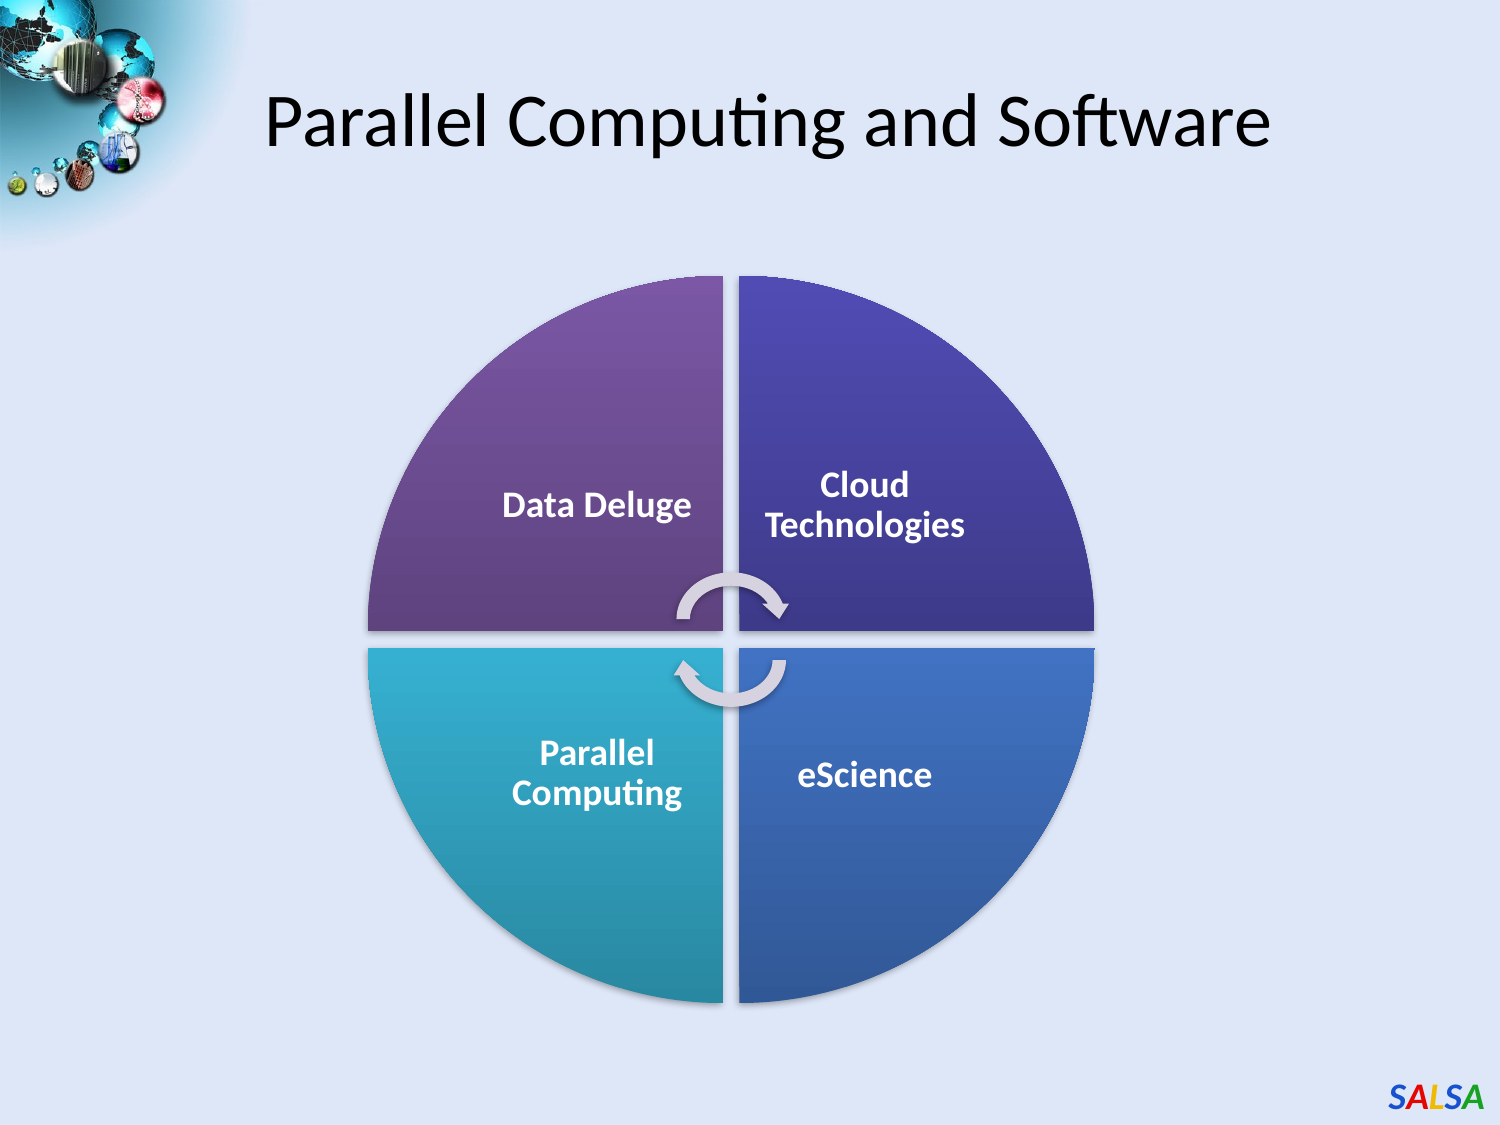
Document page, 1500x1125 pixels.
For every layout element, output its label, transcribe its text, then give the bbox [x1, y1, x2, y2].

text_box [367, 275, 1096, 1004]
title Parallel Computing and Software [162, 62, 1375, 170]
picture [0, 0, 263, 253]
